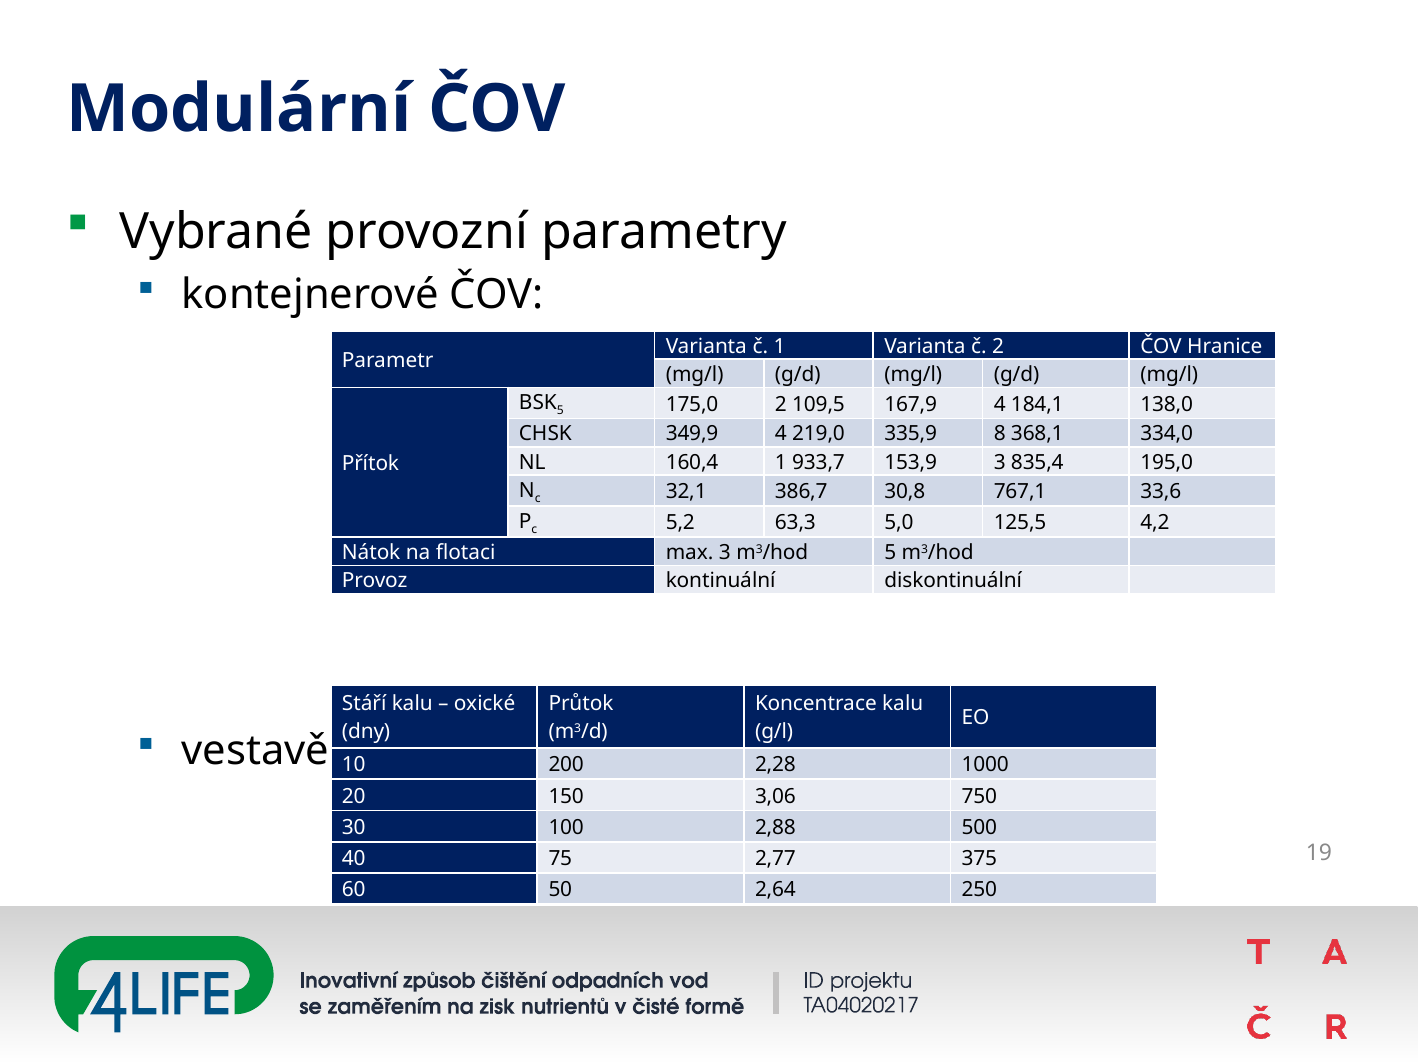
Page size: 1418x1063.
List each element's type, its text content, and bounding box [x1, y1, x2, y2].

table_header Parametr [332, 332, 654, 387]
table_cell 153,9 [874, 448, 982, 474]
table_cell 125,5 [983, 507, 1128, 536]
table_cell Nc [509, 476, 654, 505]
table_cell (g/d) [983, 360, 1128, 387]
table_cell 4 184,1 [983, 388, 1128, 418]
table_cell BSK5 [509, 388, 654, 418]
table_cell (mg/l) [1130, 360, 1275, 387]
table_cell 349,9 [655, 419, 763, 446]
table_cell Provoz [332, 566, 654, 593]
table_cell 138,0 [1130, 388, 1275, 418]
table_cell 375 [951, 843, 1156, 872]
table_cell 500 [951, 811, 1156, 841]
table_cell 32,1 [655, 476, 763, 505]
table_cell 2,64 [745, 874, 950, 903]
table_cell [1130, 538, 1275, 565]
table_cell Přítok [332, 388, 507, 536]
table_cell diskontinuální [874, 566, 1128, 593]
table_cell max. 3 m3/hod [655, 538, 872, 565]
table_cell 2,28 [745, 749, 950, 778]
table_cell 1 933,7 [765, 448, 872, 474]
table_cell 2 109,5 [765, 388, 872, 418]
table_cell [1130, 566, 1275, 593]
table_cell Nátok na flotaci [332, 538, 654, 565]
table_cell 750 [951, 780, 1156, 810]
title Modulární ČOV [52, 15, 1347, 191]
table_cell 40 [332, 843, 536, 872]
table_cell 160,4 [655, 448, 763, 474]
table_cell 167,9 [874, 388, 982, 418]
table_cell (mg/l) [874, 360, 982, 387]
table_cell 33,6 [1130, 476, 1275, 505]
table_cell 30 [332, 811, 536, 841]
table_cell CHSK [509, 419, 654, 446]
table_cell NL [509, 448, 654, 474]
table_cell 150 [538, 780, 743, 810]
table_cell kontinuální [655, 566, 872, 593]
table_cell 5 m3/hod [874, 538, 1128, 565]
table_cell (g/d) [765, 360, 872, 387]
table_header Varianta č. 2 [874, 332, 1128, 358]
table_cell 30,8 [874, 476, 982, 505]
table_cell 3 835,4 [983, 448, 1128, 474]
table_cell 75 [538, 843, 743, 872]
slide_number 19 [1158, 824, 1347, 881]
table_cell 5,2 [655, 507, 763, 536]
table_cell (mg/l) [655, 360, 763, 387]
table_cell 200 [538, 749, 743, 778]
table_cell 335,9 [874, 419, 982, 446]
table_cell 334,0 [1130, 419, 1275, 446]
table_header Koncentrace kalu (g/l) [745, 686, 950, 747]
table_cell 100 [538, 811, 743, 841]
table_cell 50 [538, 874, 743, 903]
table_cell 3,06 [745, 780, 950, 810]
table_cell 386,7 [765, 476, 872, 505]
table_cell 10 [332, 749, 536, 778]
table_header Varianta č. 1 [655, 332, 872, 358]
table_cell 4 219,0 [765, 419, 872, 446]
table_cell 60 [332, 874, 536, 903]
table_cell 2,88 [745, 811, 950, 841]
picture [1247, 939, 1347, 1039]
table_cell 63,3 [765, 507, 872, 536]
table_header Průtok (m3/d) [538, 686, 743, 747]
table_cell 767,1 [983, 476, 1128, 505]
table_cell Pc [509, 507, 654, 536]
table_header ČOV Hranice [1130, 332, 1275, 358]
list Vybrané provozní parametry kontejnerové ČOV: vestavěné ČOV [52, 191, 1347, 825]
table_cell 8 368,1 [983, 419, 1128, 446]
table_cell 20 [332, 780, 536, 810]
table_cell 195,0 [1130, 448, 1275, 474]
table_header Stáří kalu – oxické (dny) [332, 686, 536, 747]
table_cell 5,0 [874, 507, 982, 536]
table_cell 250 [951, 874, 1156, 903]
table_cell 1000 [951, 749, 1156, 778]
table_cell 4,2 [1130, 507, 1275, 536]
table_cell 175,0 [655, 388, 763, 418]
table_header EO [951, 686, 1156, 747]
table_cell 2,77 [745, 843, 950, 872]
